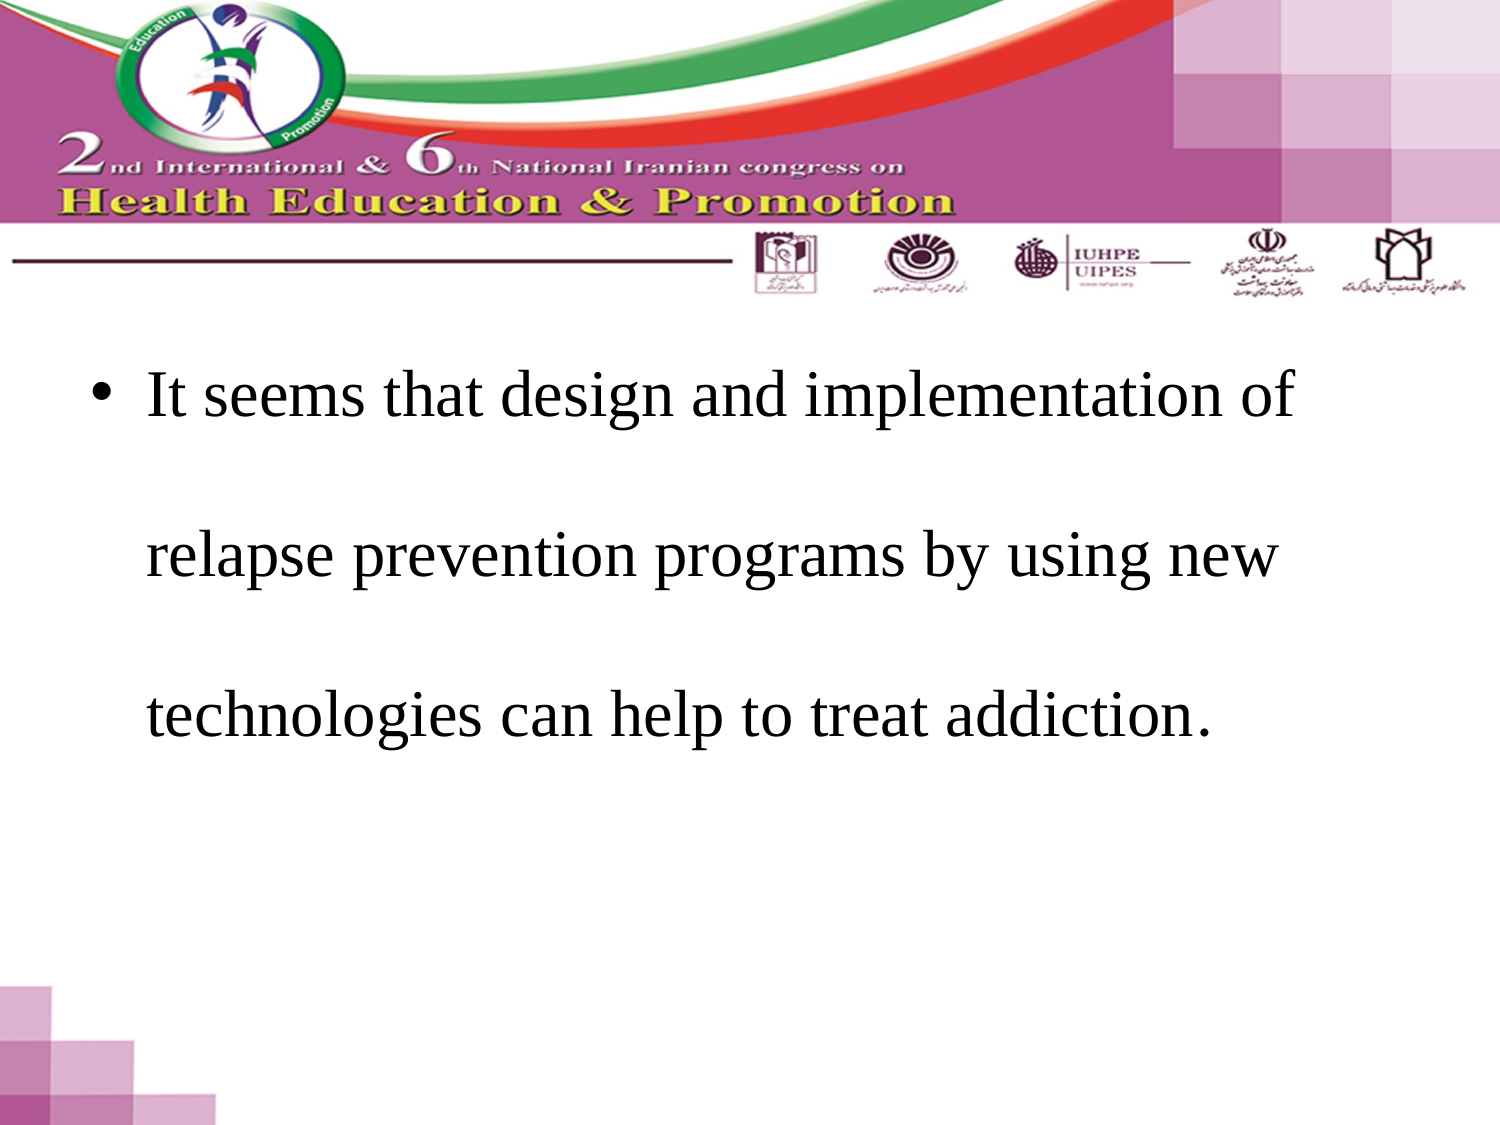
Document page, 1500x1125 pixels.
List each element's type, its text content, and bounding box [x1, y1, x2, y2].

list It seems that design and implementation of relapse prevention programs by using new technologies can help to treat addiction. [75, 262, 1425, 1005]
picture [0, 0, 1500, 1125]
